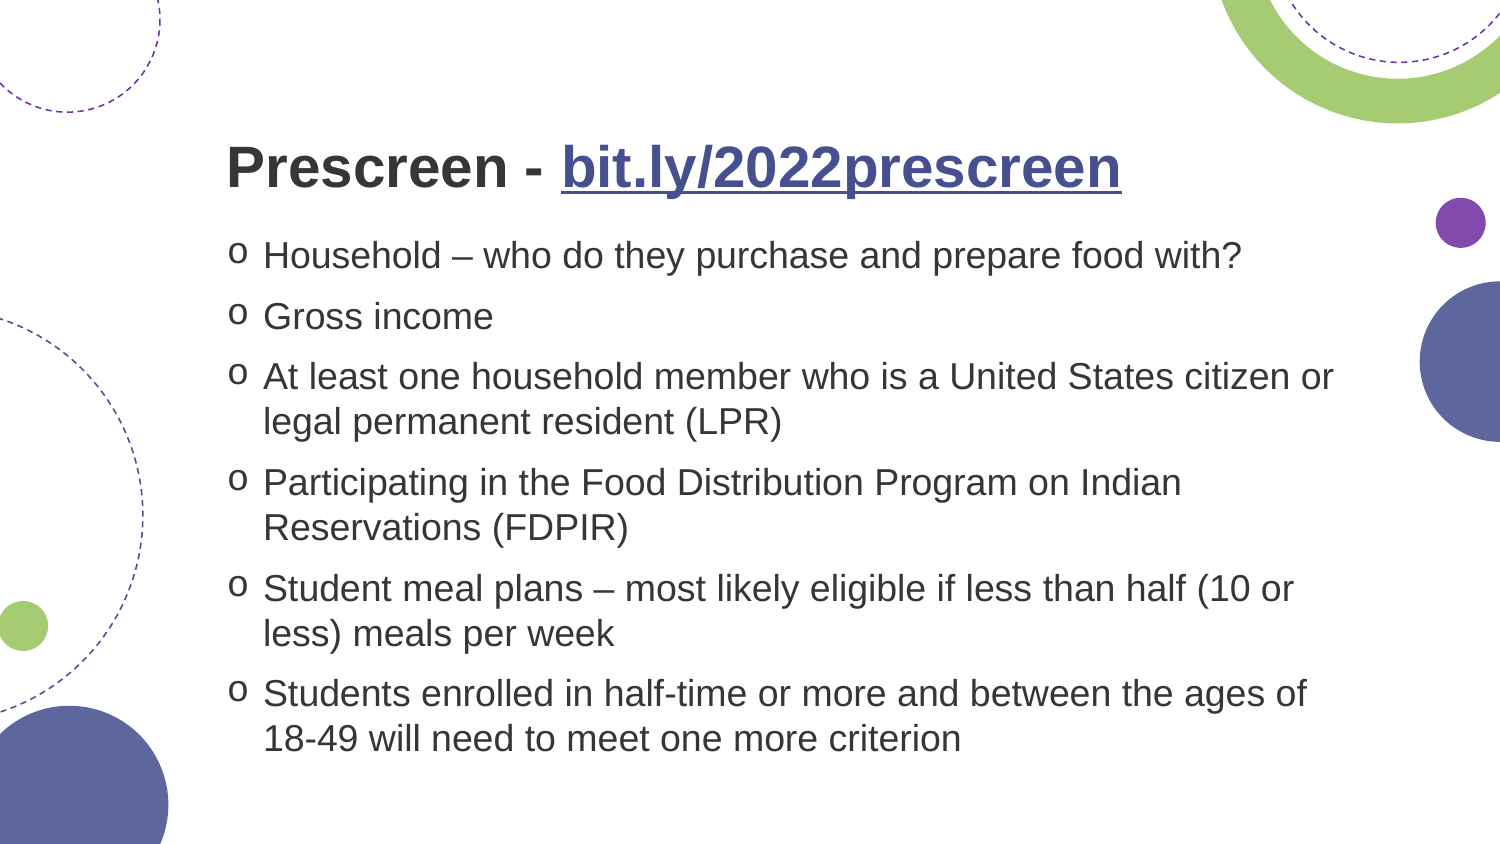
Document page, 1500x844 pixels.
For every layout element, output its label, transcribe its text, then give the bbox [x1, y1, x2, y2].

title Prescreen - bit.ly/2022prescreen [211, 121, 1350, 208]
list Household – who do they purchase and prepare food with? Gross income At least one household member who is a United States citizen or legal permanent resident (LPR) Participating in the Food Distribution Program on Indian Reservations (FDPIR) Student meal plans – most likely eligible if less than half (10 or less) meals per week Students enrolled in half-time or more and between the ages of 18-49 will need to meet one more criterion [211, 223, 1350, 771]
